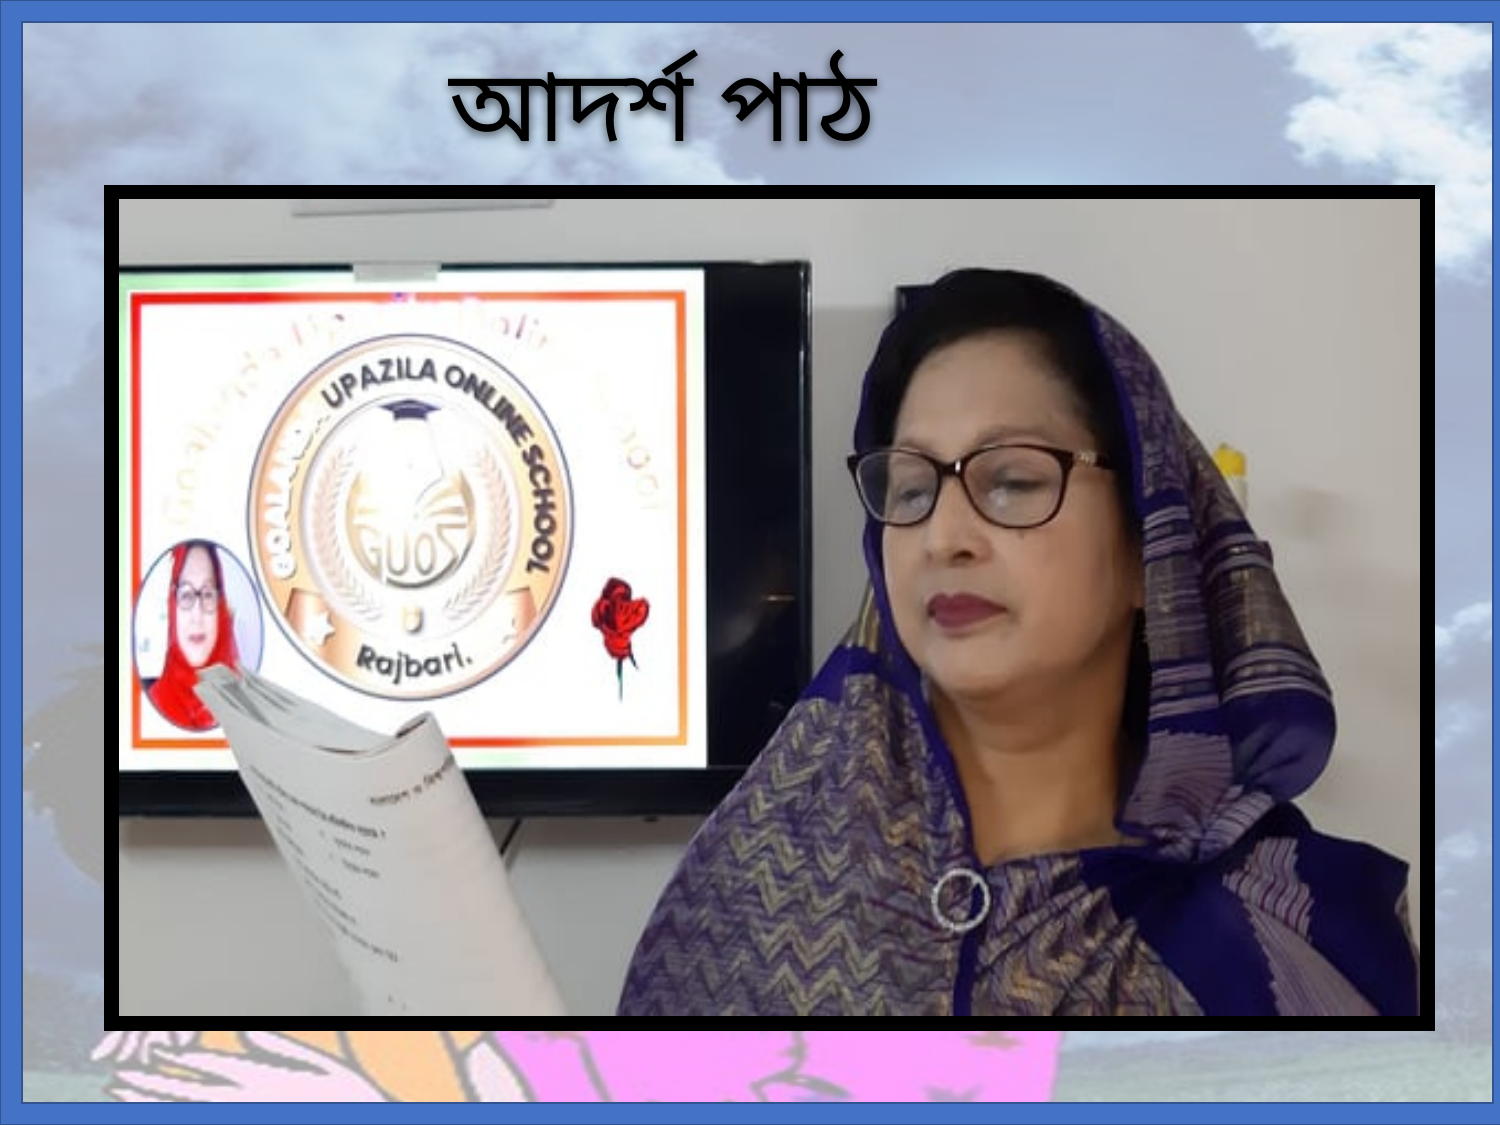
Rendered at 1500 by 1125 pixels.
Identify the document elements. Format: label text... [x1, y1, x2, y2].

picture [118, 198, 1421, 1017]
text_box আদর্শ পাঠ [412, 34, 940, 170]
